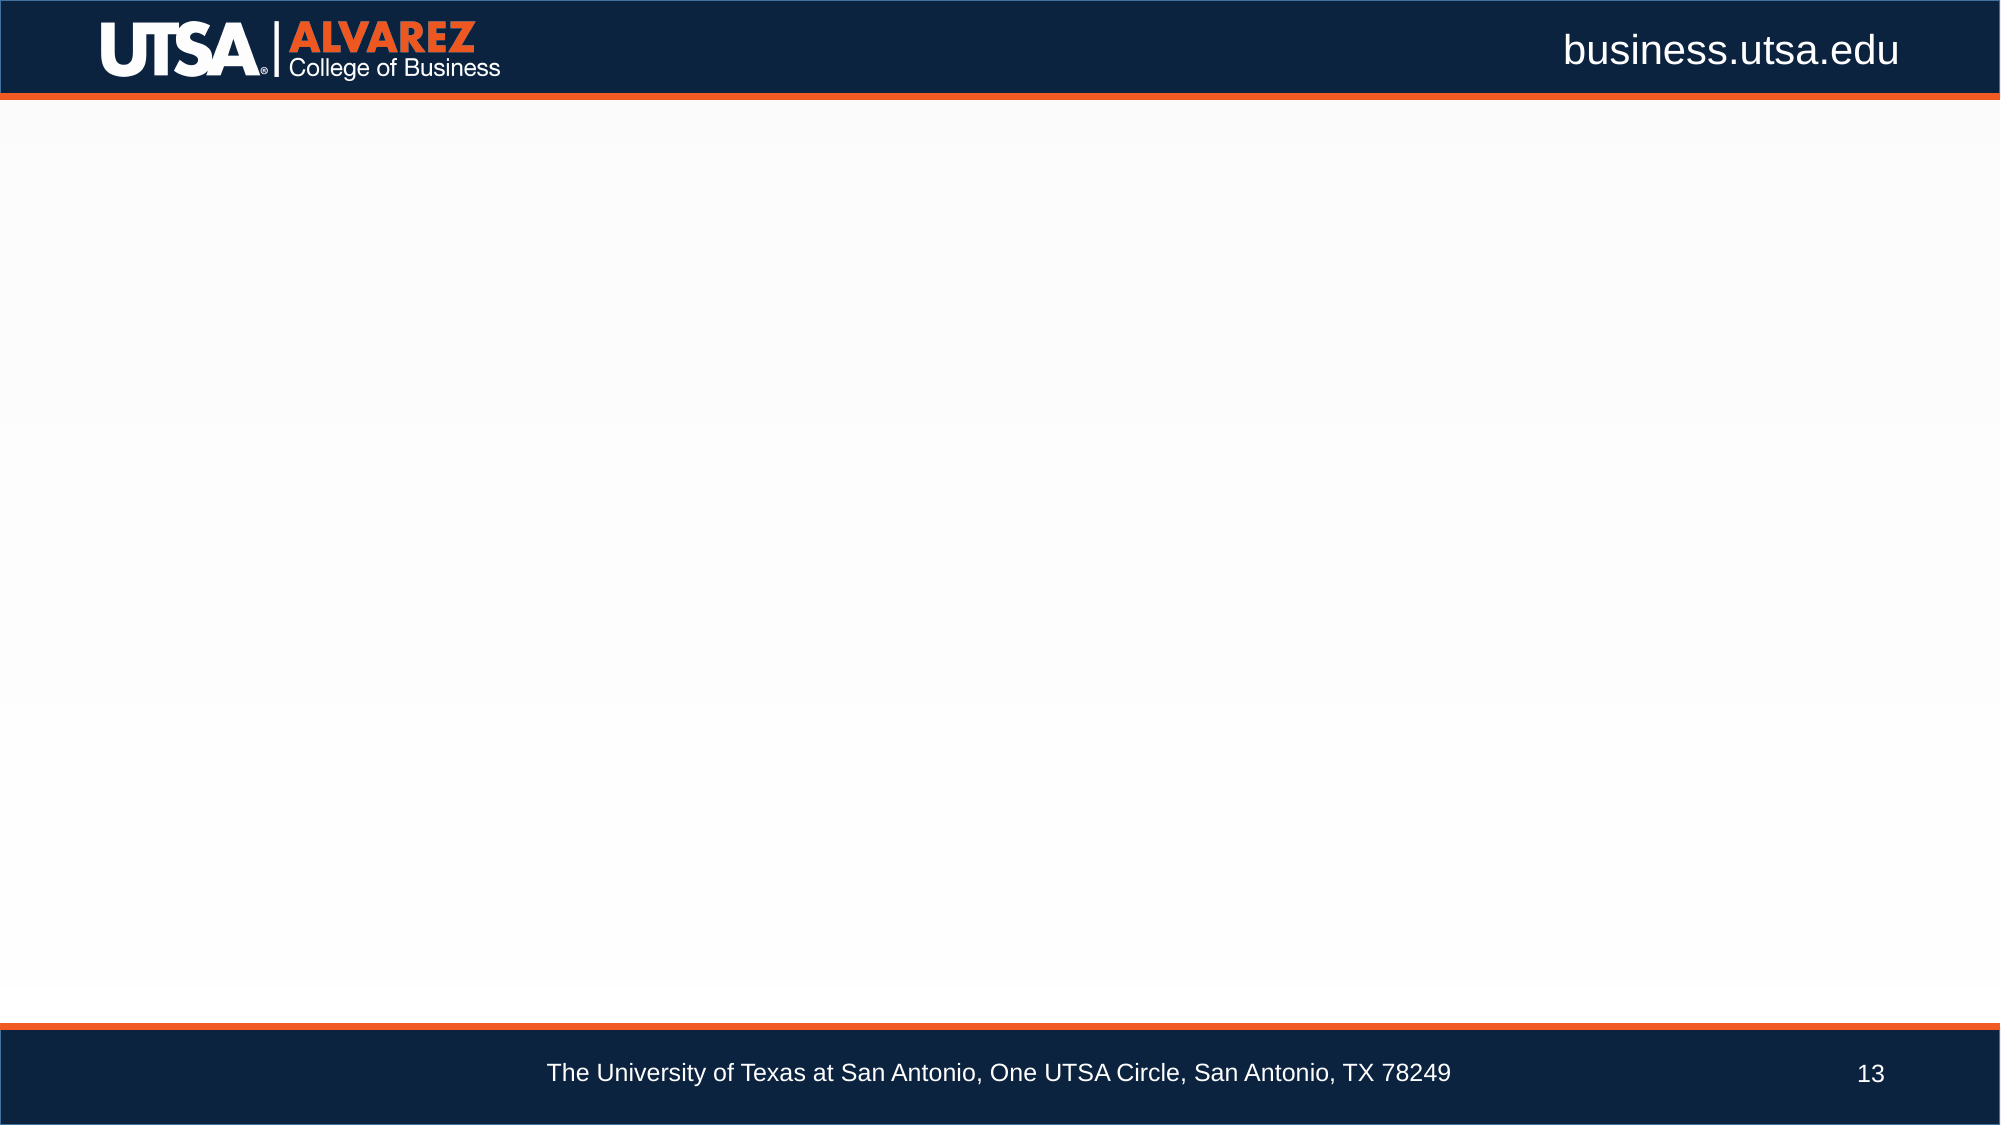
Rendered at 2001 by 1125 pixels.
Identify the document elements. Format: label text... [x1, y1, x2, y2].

footer The University of Texas at San Antonio, One UTSA Circle, San Antonio, TX 78249 [249, 1041, 1752, 1103]
slide_number 13 [1449, 1042, 1900, 1103]
picture [101, 21, 500, 81]
